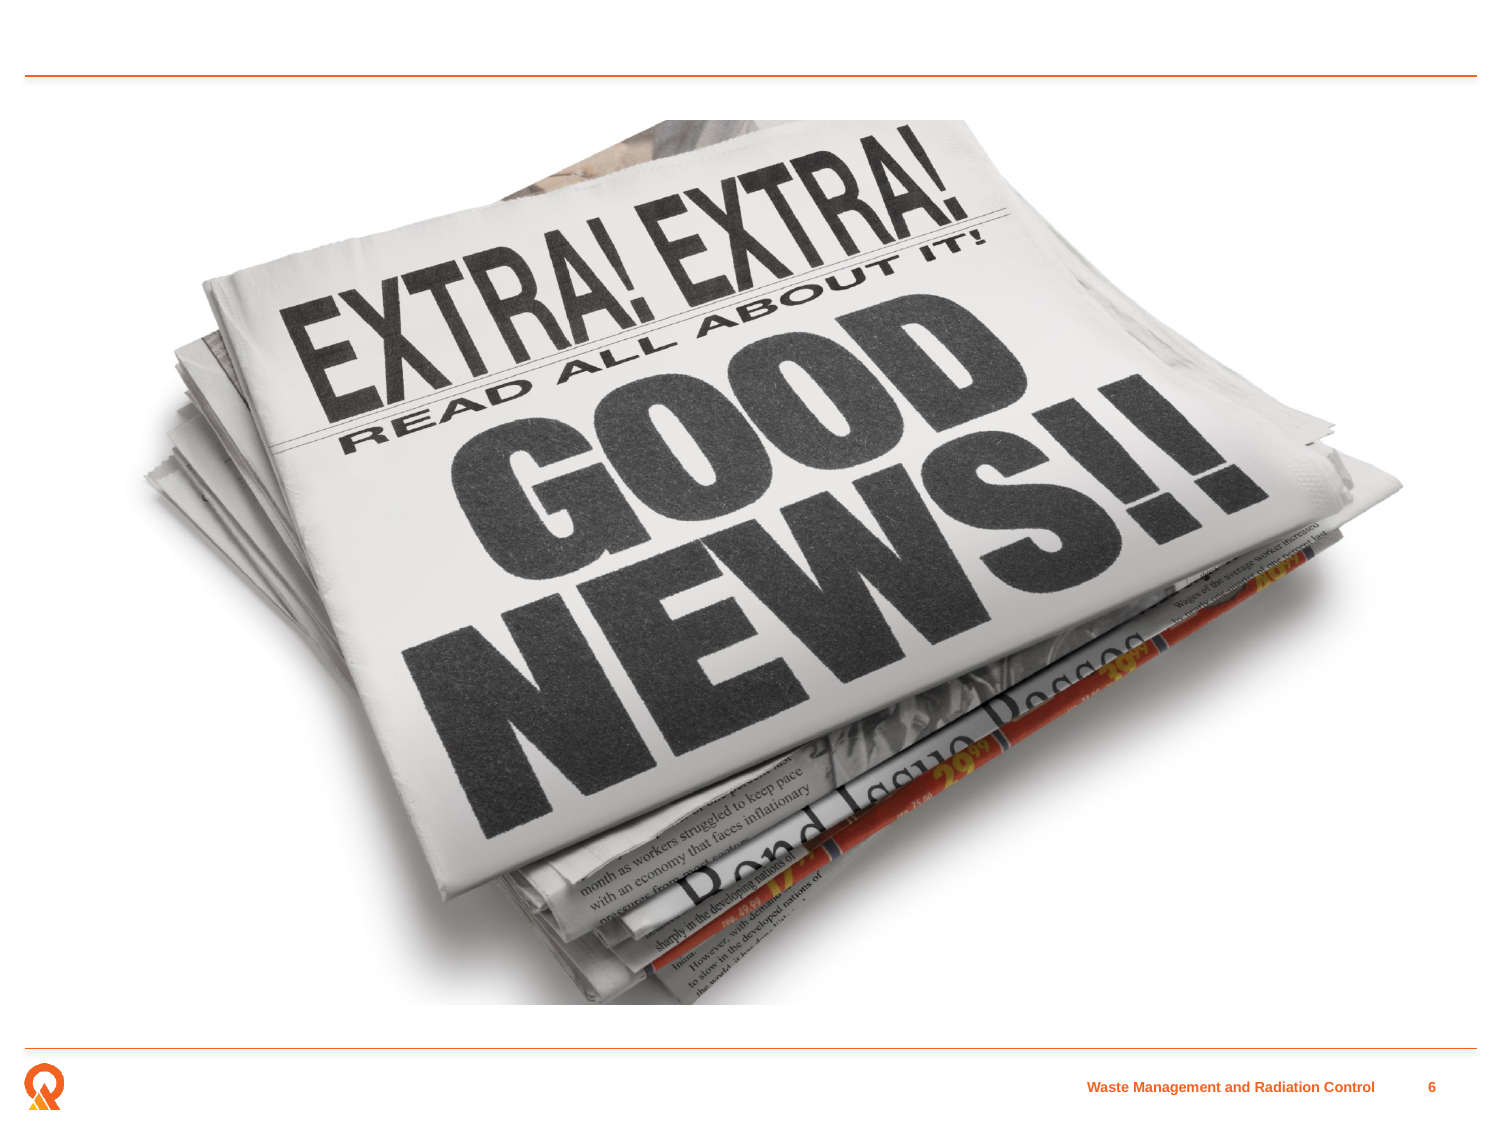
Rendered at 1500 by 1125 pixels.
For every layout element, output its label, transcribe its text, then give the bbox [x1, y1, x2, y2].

slide_number 6 [1387, 1048, 1478, 1125]
picture [62, 120, 1440, 1005]
picture [24, 1063, 64, 1110]
